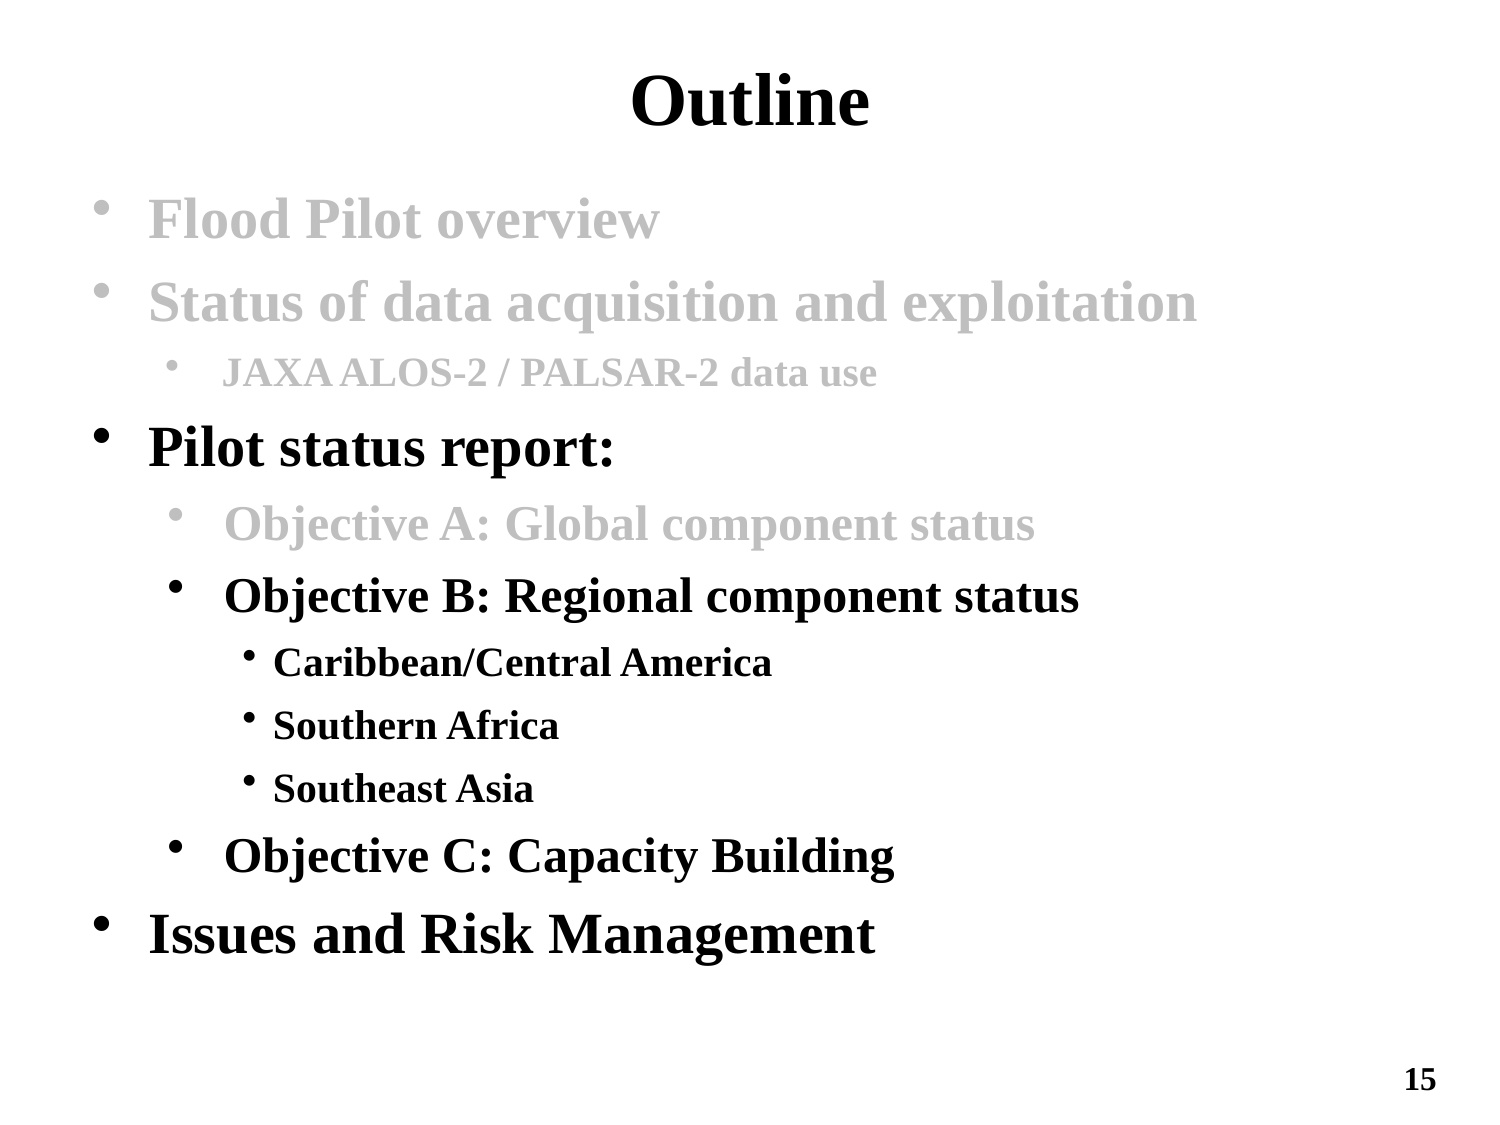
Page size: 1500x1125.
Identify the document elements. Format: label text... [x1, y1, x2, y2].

list Flood Pilot overview Status of data acquisition and exploitation JAXA ALOS-2 / PALSAR-2 data use Pilot status report: Objective A: Global component status Objective B: Regional component status Caribbean/Central America Southern Africa Southeast Asia Objective C: Capacity Building Issues and Risk Management [76, 172, 1400, 1036]
slide_number 15 [1340, 1050, 1500, 1125]
title Outline [112, 28, 1388, 162]
